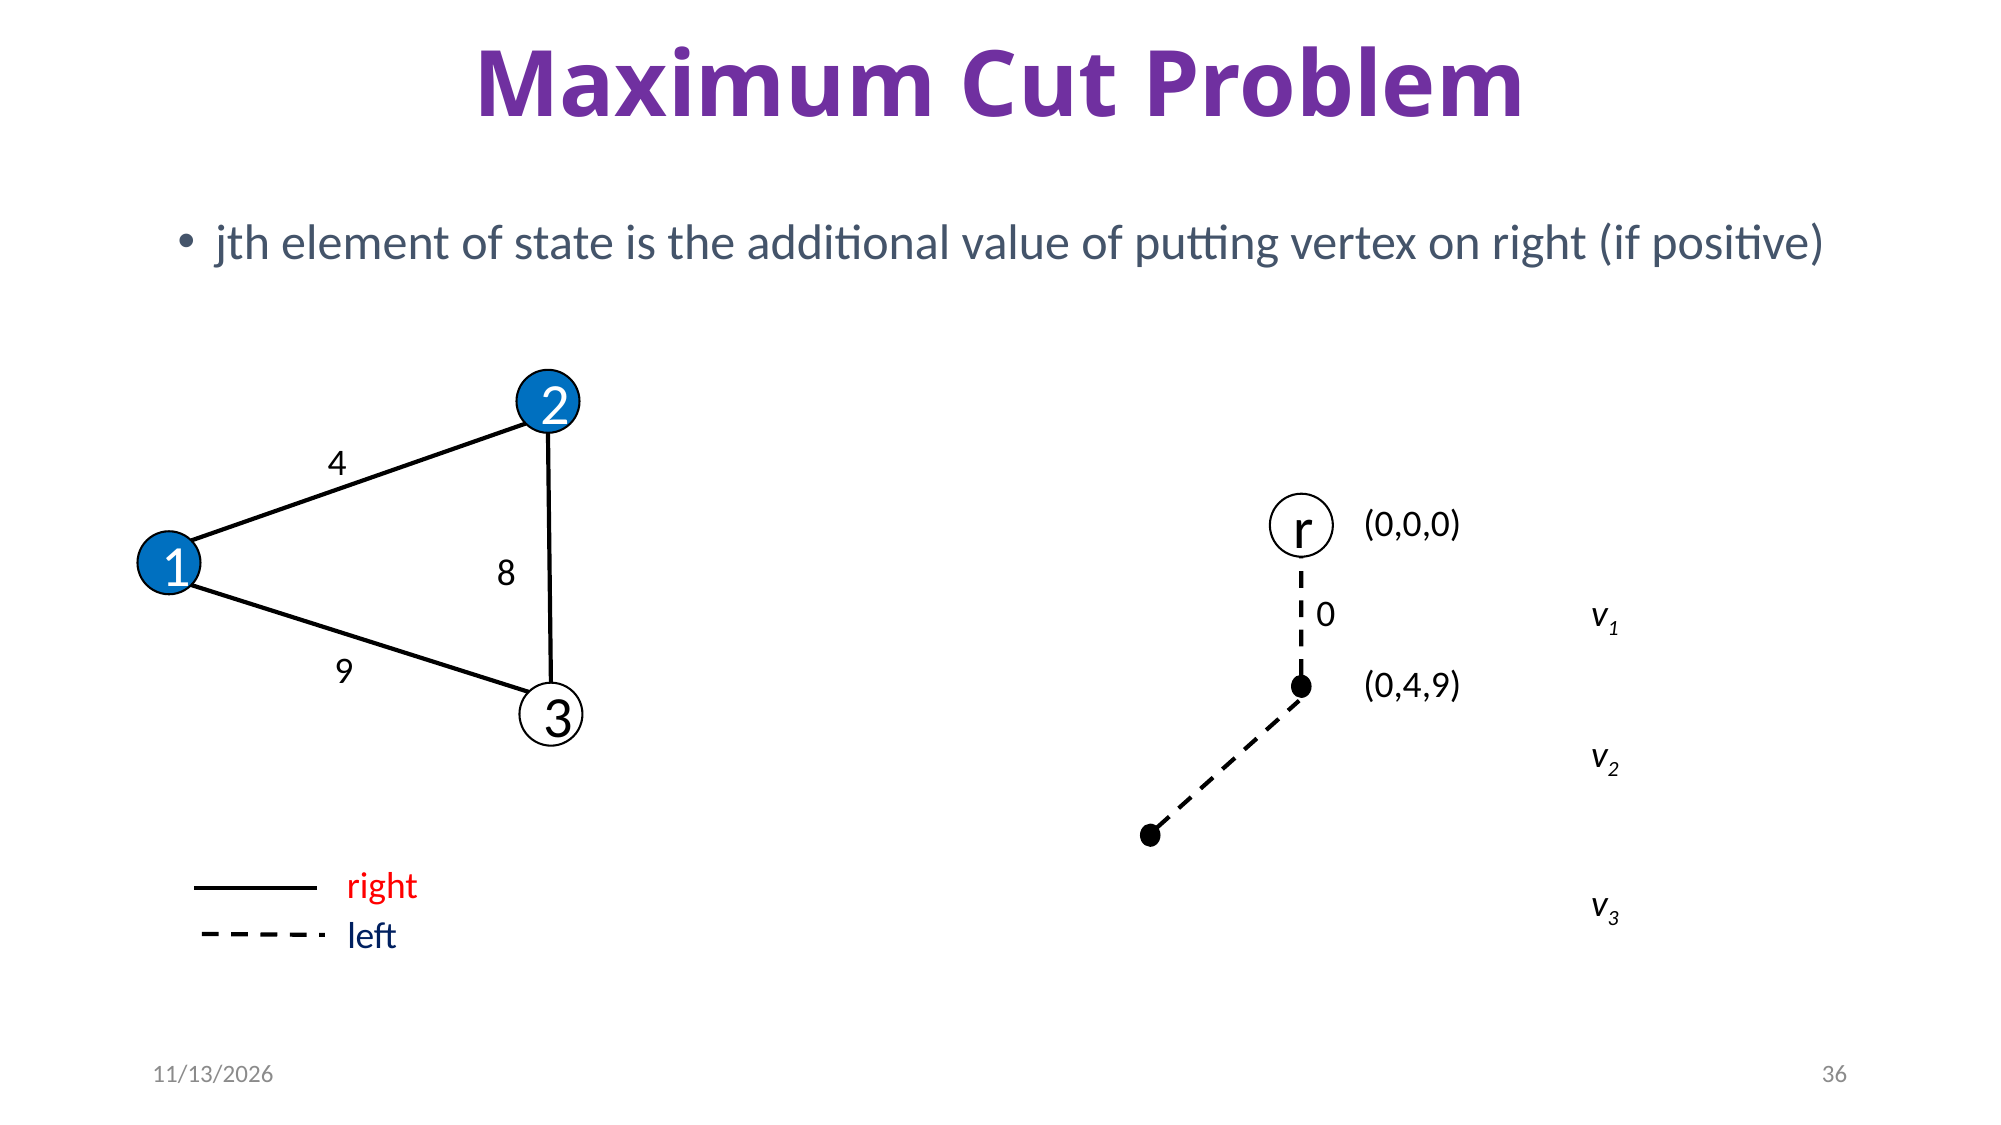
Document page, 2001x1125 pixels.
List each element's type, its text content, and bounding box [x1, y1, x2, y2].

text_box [1156, 700, 1300, 828]
slide_number 36 [1412, 1042, 1863, 1103]
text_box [191, 584, 529, 692]
text_box 1 [136, 531, 162, 595]
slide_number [137, 1042, 588, 1103]
title Maximum Cut Problem [137, 18, 1863, 156]
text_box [191, 423, 526, 541]
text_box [547, 432, 551, 683]
text_box jth element of state is the additional value of putting vertex on right (if positive) [162, 208, 1888, 1039]
